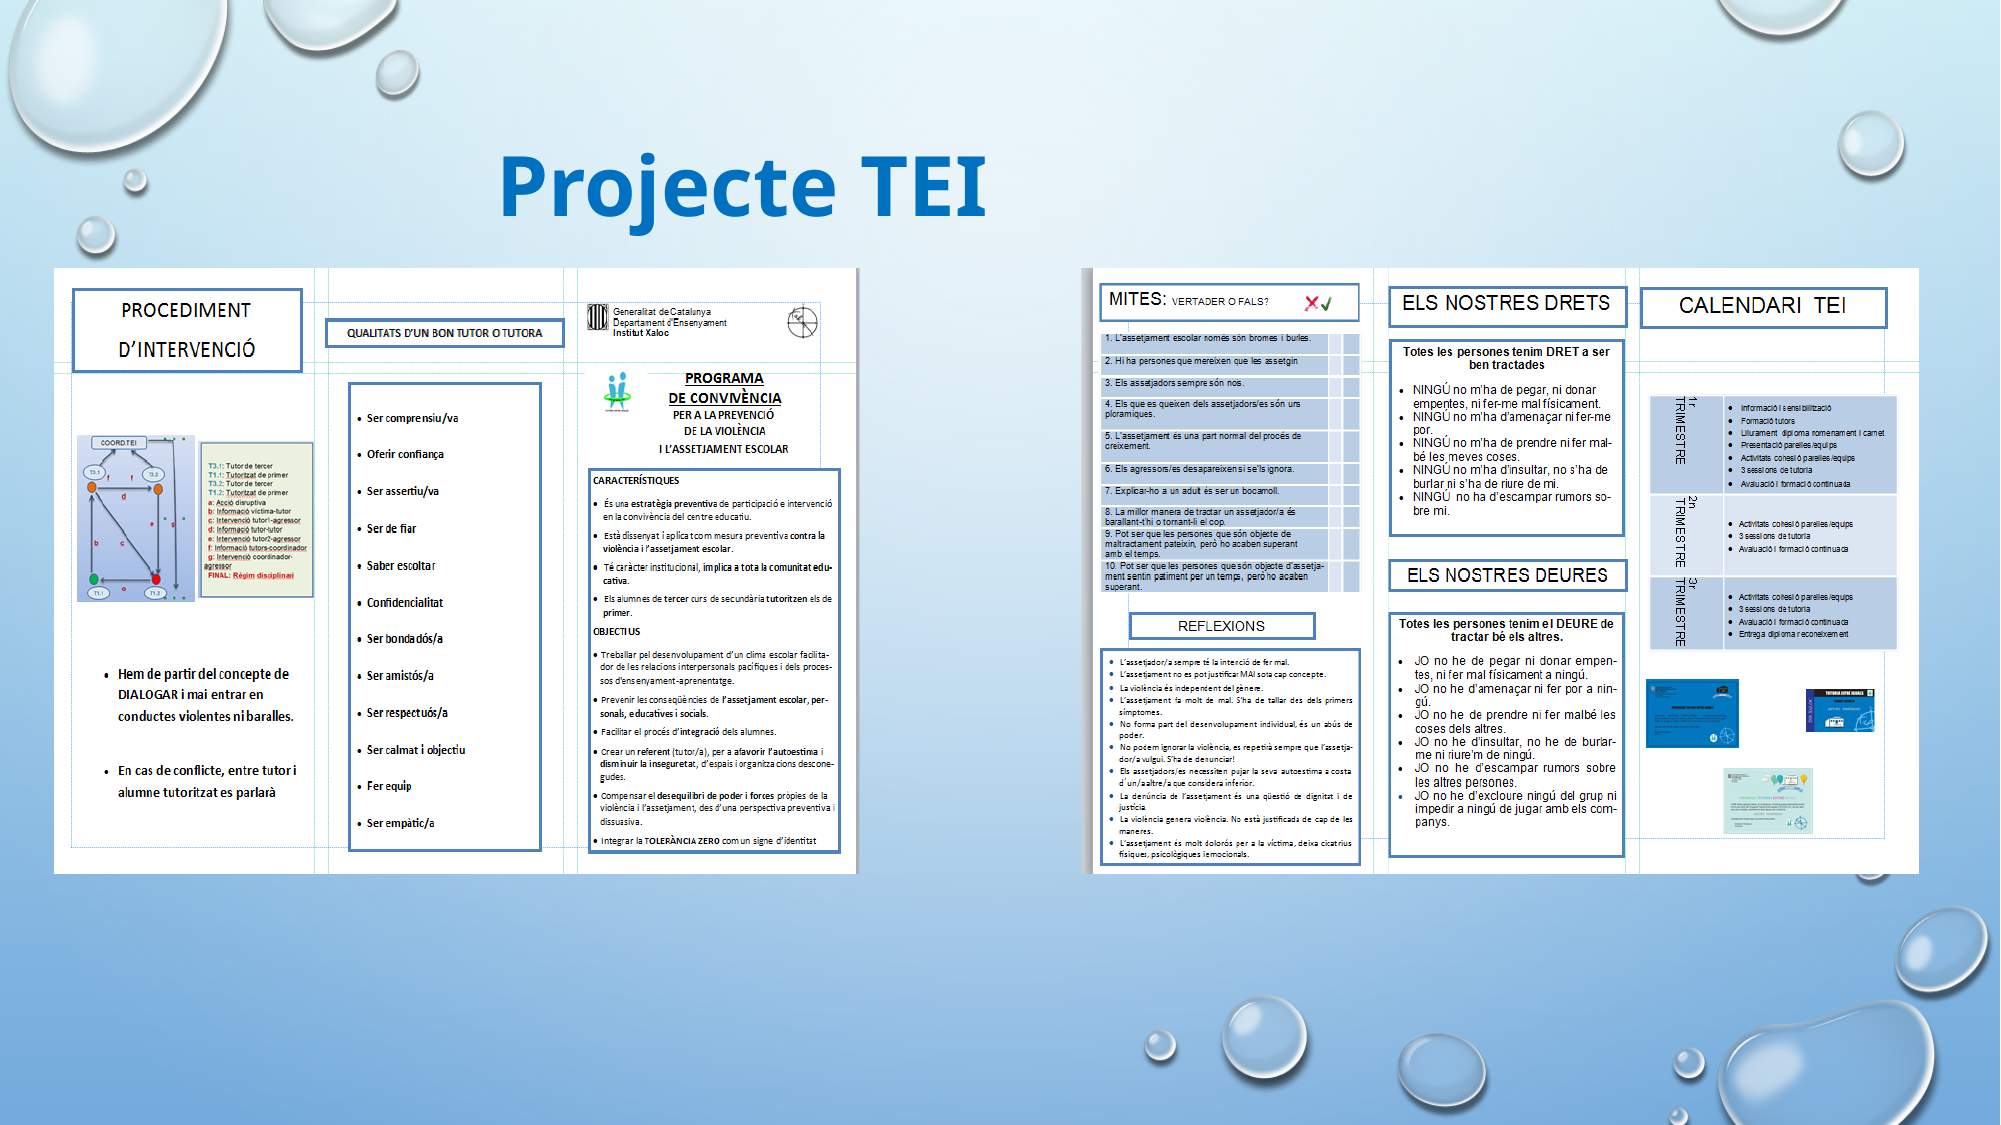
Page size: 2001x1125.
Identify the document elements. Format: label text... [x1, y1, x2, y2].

text_box Projecte TEI [481, 125, 1500, 241]
picture [0, 0, 2000, 1125]
